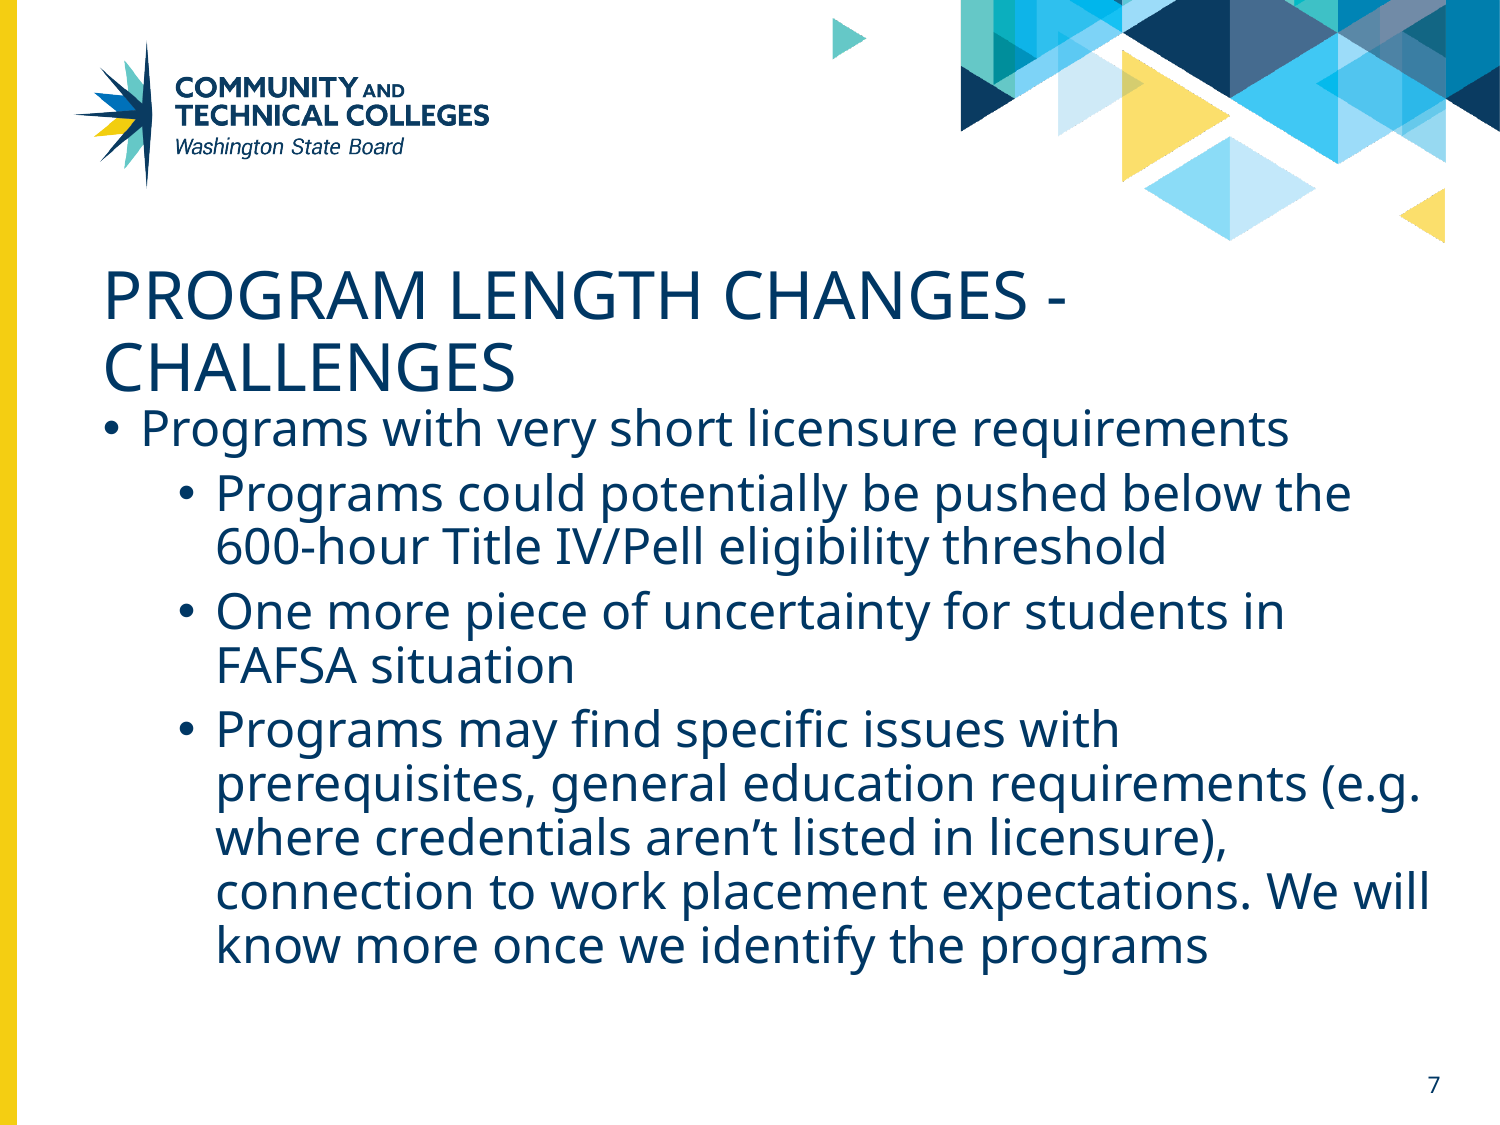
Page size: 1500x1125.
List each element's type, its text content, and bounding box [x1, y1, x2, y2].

title Program length changes - challenges [88, 254, 1456, 385]
slide_number 7 [1378, 1063, 1456, 1103]
list Programs with very short licensure requirements Programs could potentially be pushed below the 600-hour Title IV/Pell eligibility threshold One more piece of uncertainty for students in FAFSA situation Programs may find specific issues with prerequisites, general education requirements (e.g. where credentials aren’t listed in licensure), connection to work placement expectations. We will know more once we identify the programs [88, 396, 1456, 1013]
picture [17, 25, 557, 228]
picture [832, 0, 1500, 243]
